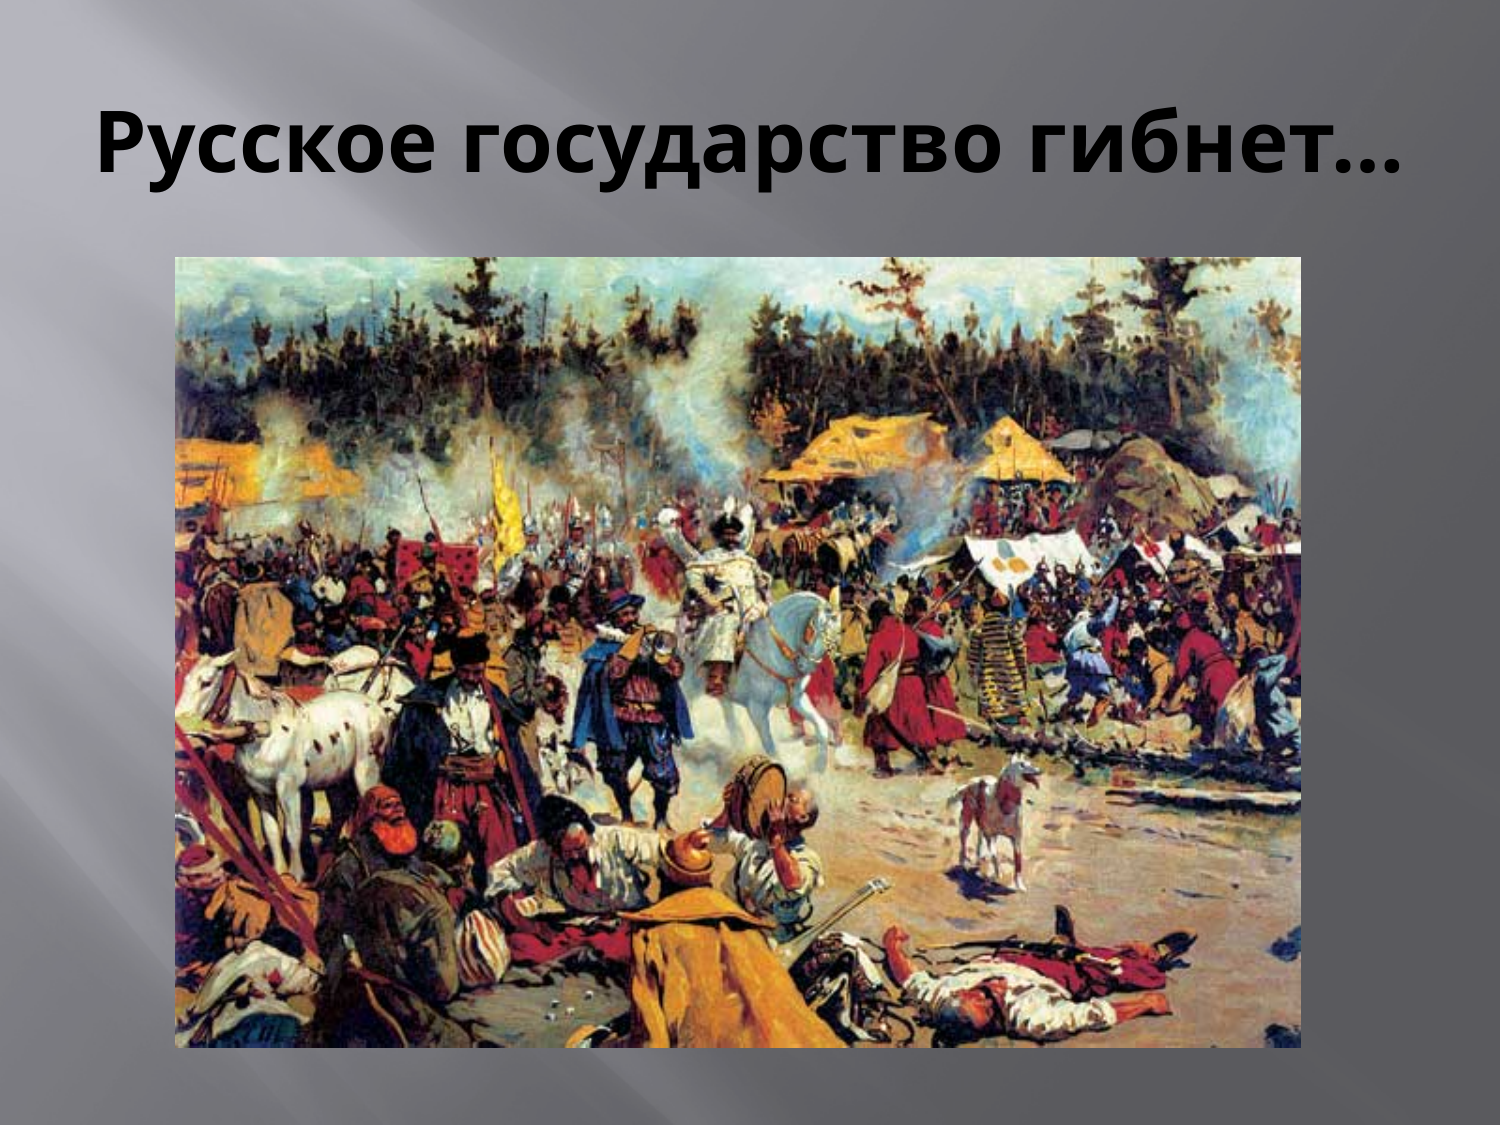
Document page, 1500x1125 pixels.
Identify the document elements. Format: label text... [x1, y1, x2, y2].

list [175, 257, 1301, 1048]
title Русское государство гибнет… [75, 45, 1425, 233]
